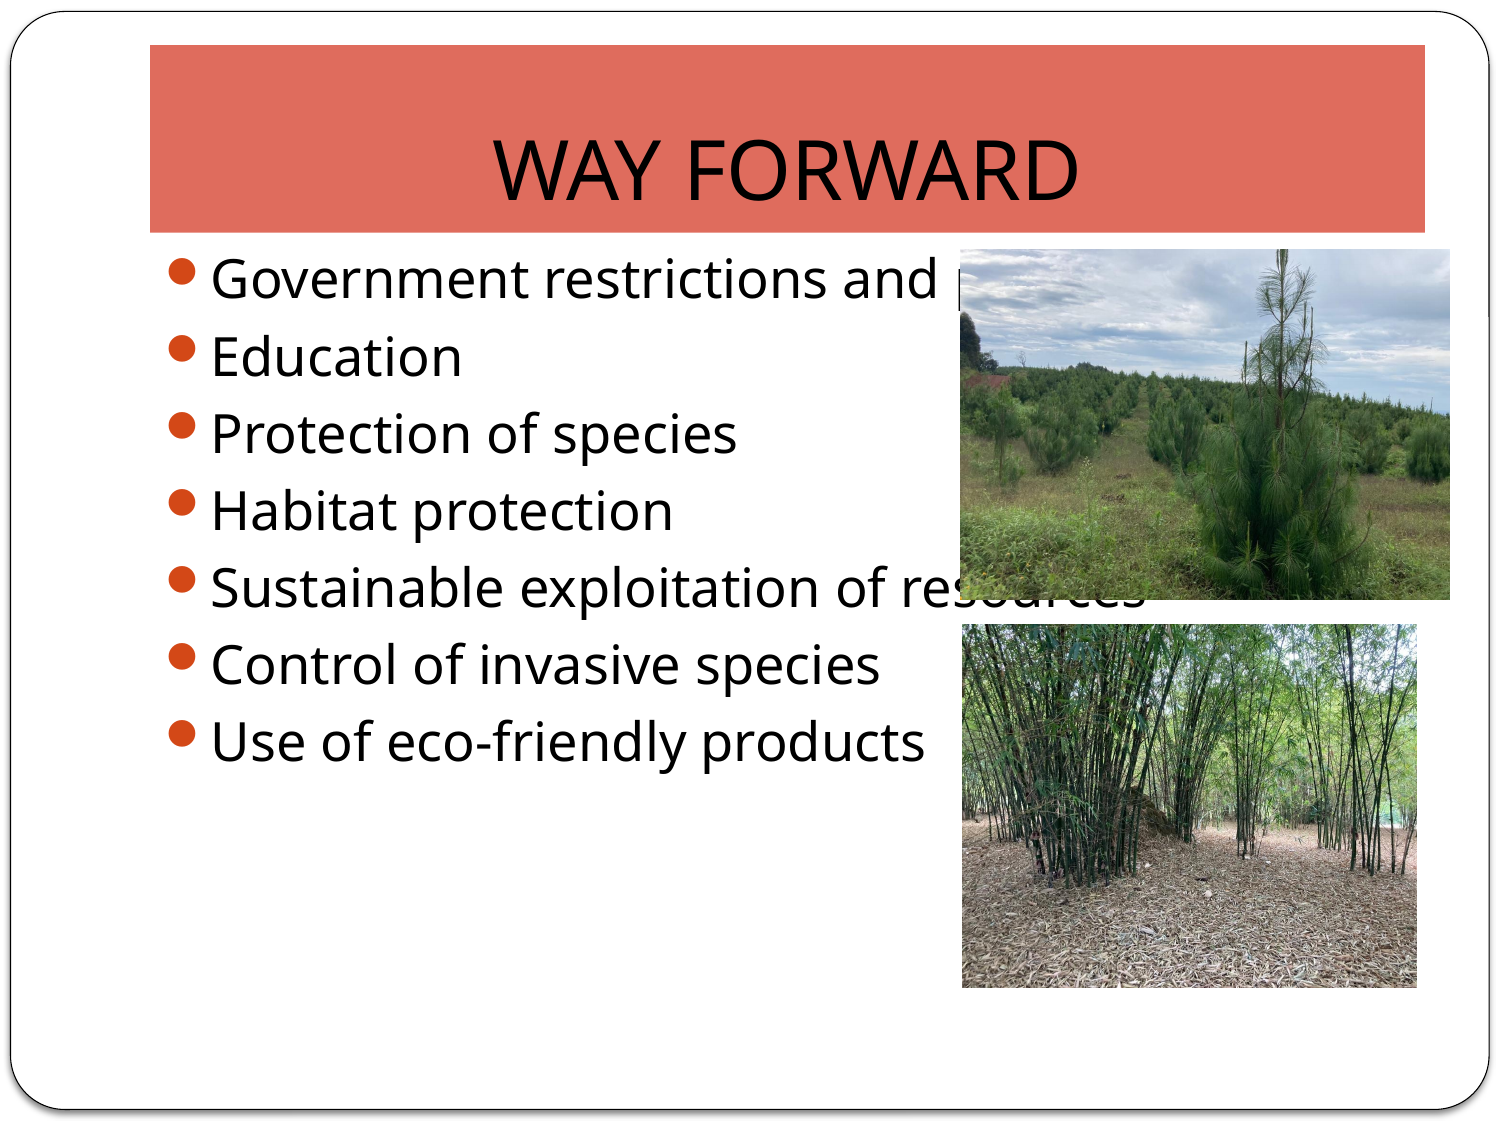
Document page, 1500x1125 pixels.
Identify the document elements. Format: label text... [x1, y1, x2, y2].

title WAY FORWARD [150, 45, 1425, 233]
picture [962, 624, 1417, 988]
list Government restrictions and policies Education Protection of species Habitat protection Sustainable exploitation of resources Control of invasive species Use of eco-friendly products [150, 237, 1425, 988]
picture [959, 249, 1451, 601]
